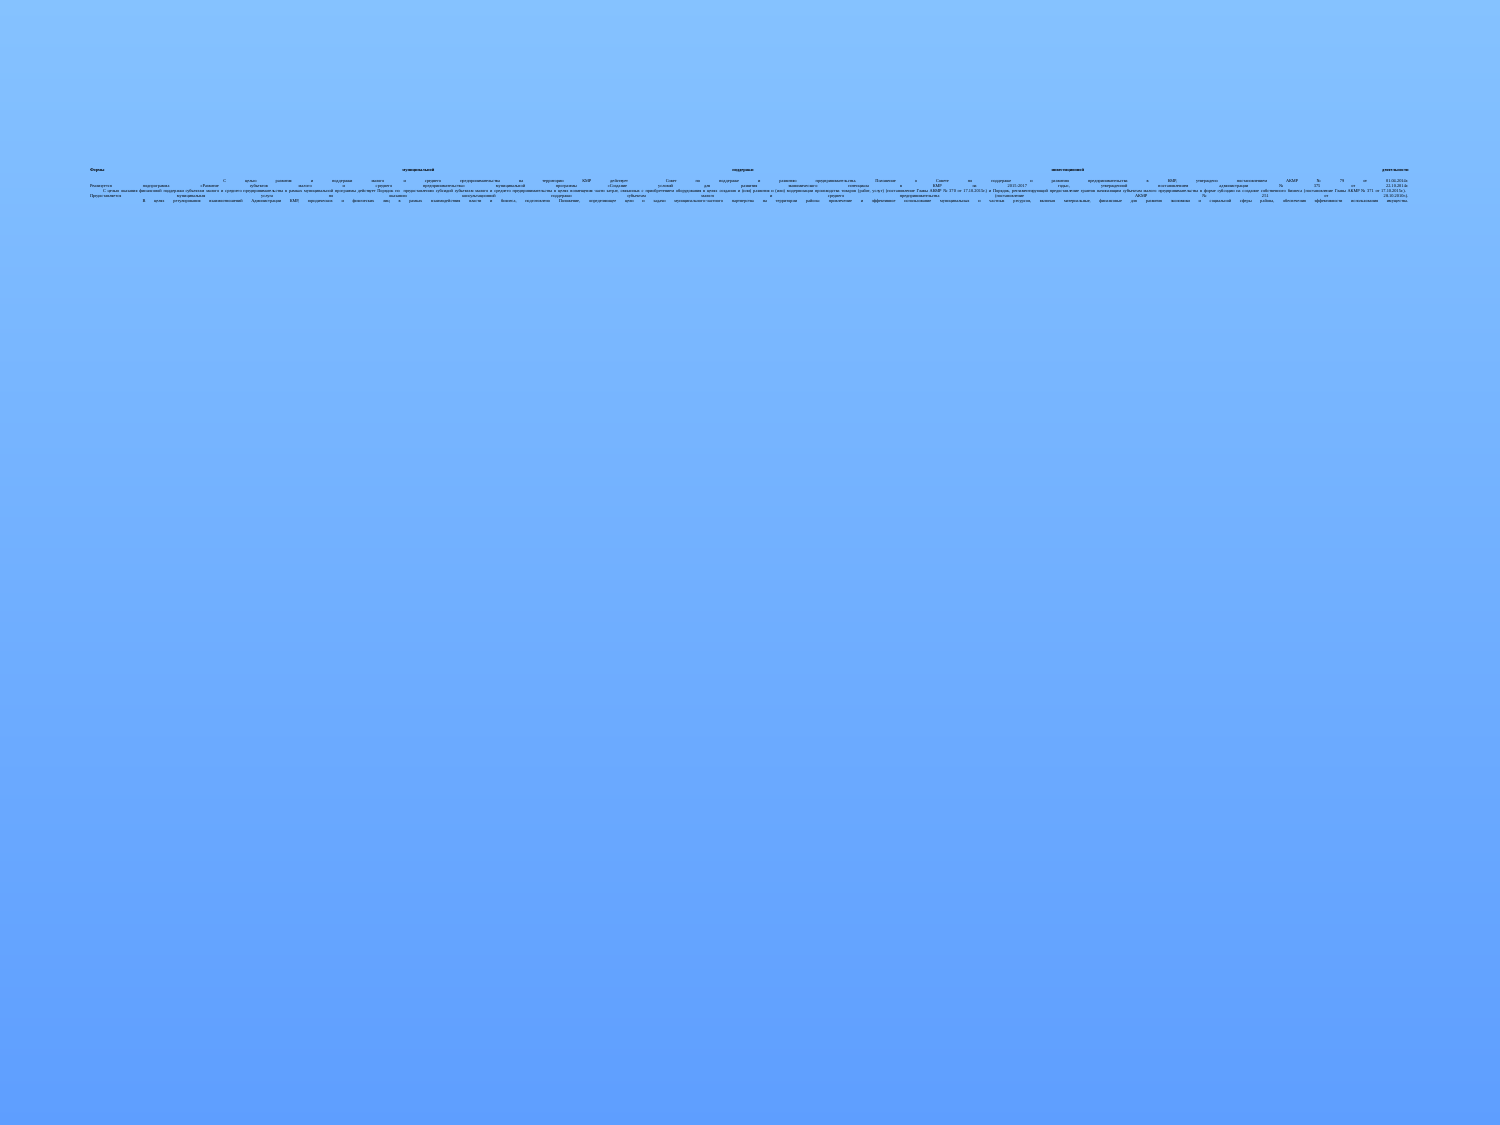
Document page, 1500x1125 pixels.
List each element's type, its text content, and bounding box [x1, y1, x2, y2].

title Формы муниципальной поддержки инвестиционной деятельности С целью развития и поддержки малого и среднего предпринимательства на территории КМР действует Совет по поддержке и развитию предпринимательства. Положение о Совете по поддержке и развитию предпринимательства в КМР, утверждено постановлением АКМР № 79 от 01.04.2014г. Реализуется подпрограмма «Развитие субъектов малого и среднего предпринимательства» муниципальной программы «Создание условий для развития экономического потенциала в КМР на 2015-2017 годы», утвержденной постановлением администрации № 375 от 22.10.2014г. С целью оказания финансовой поддержки субъектам малого и среднего предпринимательства в рамках муниципальной программы действует Порядок по предоставлению субсидий субъектам малого и среднего предпринимательства в целях возмещения части затрат, связанных с приобретением оборудования в целях создания и (или) развития и (или) модернизации производства товаров (работ, услуг) (постановление Главы АКМР № 370 от 17.10.2015г.) и Порядок, регламентирующий предоставление грантов начинающим субъектам малого предпринимательства в форме субсидии на создание собственного бизнеса (постановление Главы АКМР № 371 от 17.10.2015г.). Предоставляется муниципальная услуга по оказанию консультационной поддержки субъектам малого и среднего предпринимательства (постановление АКМР № 251 от 28.10.2010г.). В целях регулирования взаимоотношений Администрации КМР, юридических и физических лиц в рамках взаимодействия власти и бизнеса, подготовлено Положение, определяющее цели и задачи муниципального-частного партнерства на территории района: привлечение и эффективное использование муниципальных и частных ресурсов, включая материальные, финансовые для развития экономики и социальной сферы района, обеспечения эффективности использования имущества. [75, 45, 1425, 233]
